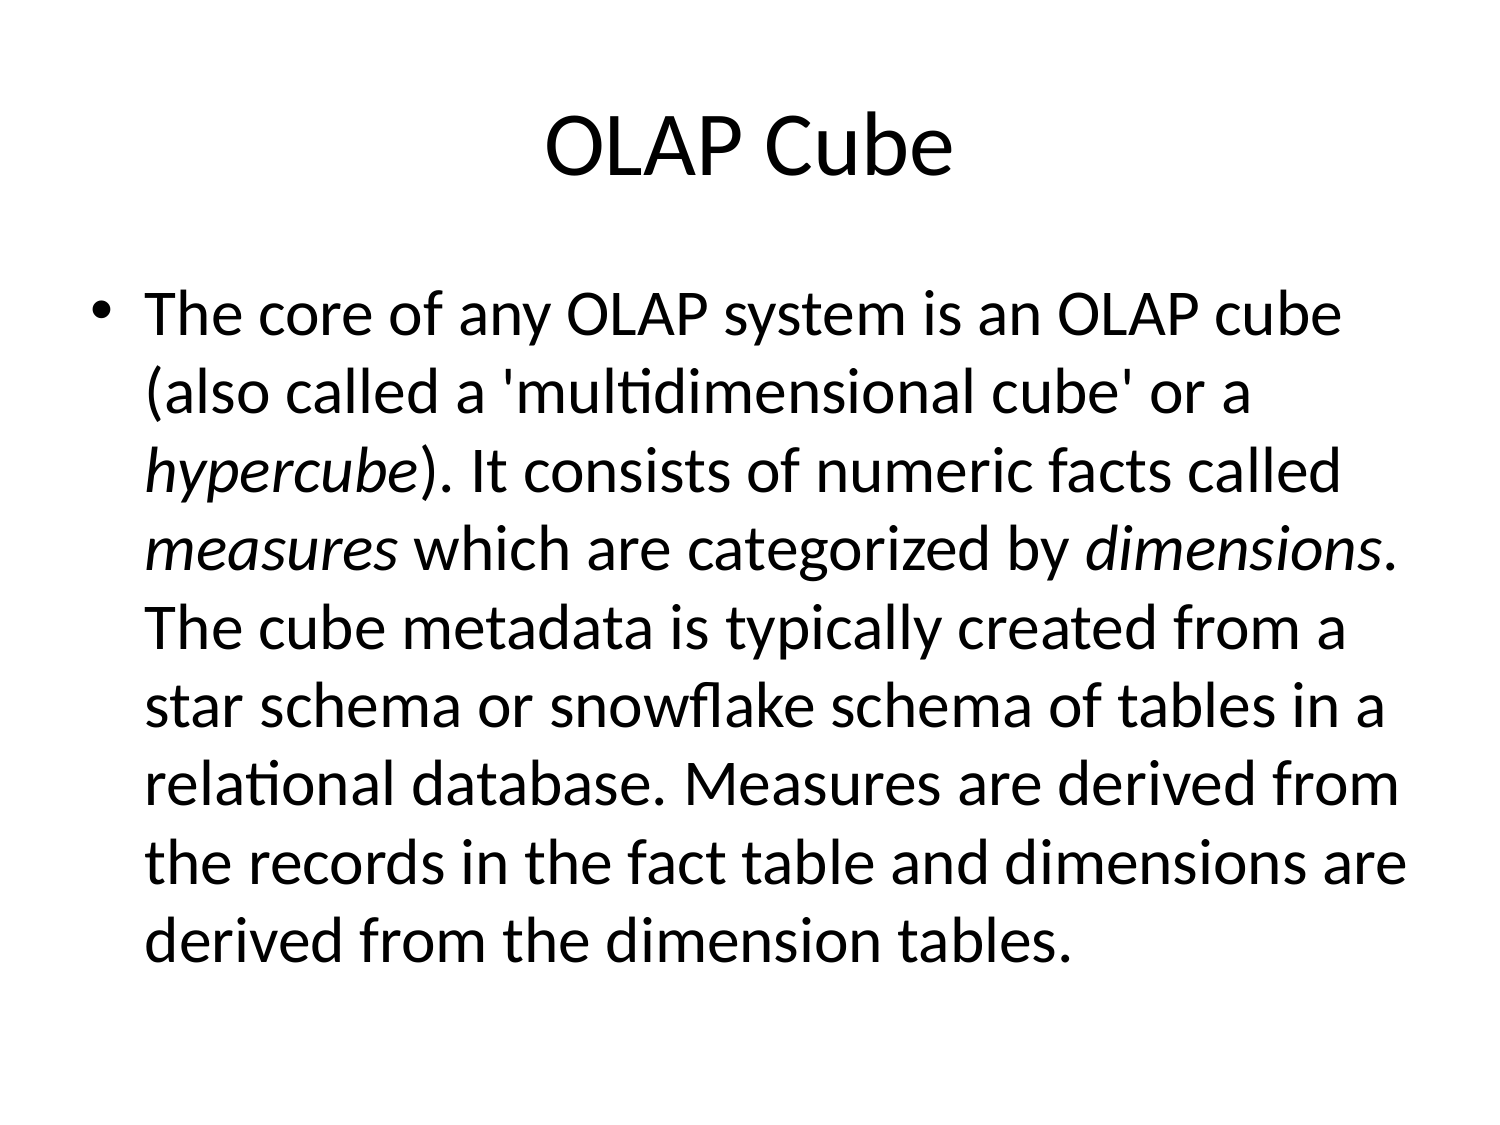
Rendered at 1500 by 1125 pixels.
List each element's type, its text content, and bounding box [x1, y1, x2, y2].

list The core of any OLAP system is an OLAP cube (also called a 'multidimensional cube' or a hypercube). It consists of numeric facts called measures which are categorized by dimensions. The cube metadata is typically created from a star schema or snowflake schema of tables in a relational database. Measures are derived from the records in the fact table and dimensions are derived from the dimension tables. [75, 262, 1425, 1005]
title OLAP Cube [75, 45, 1425, 233]
